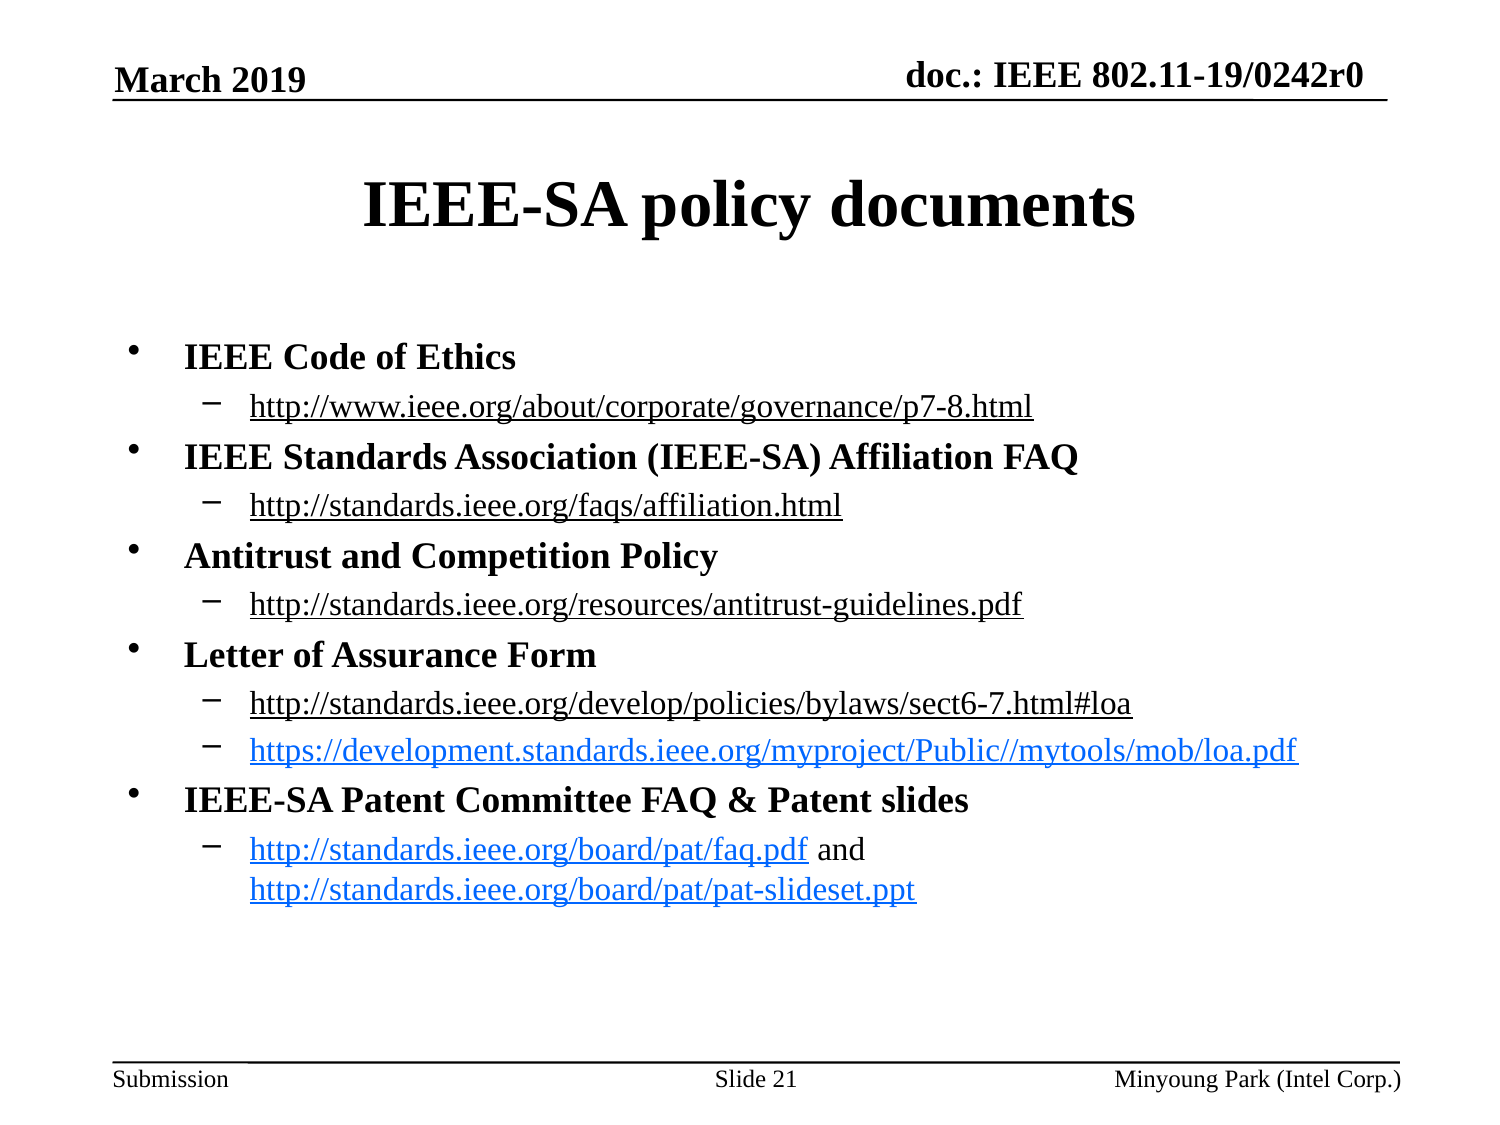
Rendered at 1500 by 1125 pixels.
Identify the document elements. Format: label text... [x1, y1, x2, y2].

footer Minyoung Park (Intel Corp.) [949, 1061, 1402, 1093]
list IEEE Code of Ethics http://www.ieee.org/about/corporate/governance/p7-8.html IEEE Standards Association (IEEE-SA) Affiliation FAQ http://standards.ieee.org/faqs/affiliation.html Antitrust and Competition Policy http://standards.ieee.org/resources/antitrust-guidelines.pdf Letter of Assurance Form http://standards.ieee.org/develop/policies/bylaws/sect6-7.html#loa https://development.standards.ieee.org/myproject/Public//mytools/mob/loa.pdf IEEE-SA Patent Committee FAQ & Patent slides http://standards.ieee.org/board/pat/faq.pdf and http://standards.ieee.org/board/pat/pat-slideset.ppt [112, 324, 1388, 1000]
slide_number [114, 54, 335, 101]
title IEEE-SA policy documents [112, 112, 1388, 288]
slide_number Slide 21 [712, 1061, 800, 1093]
